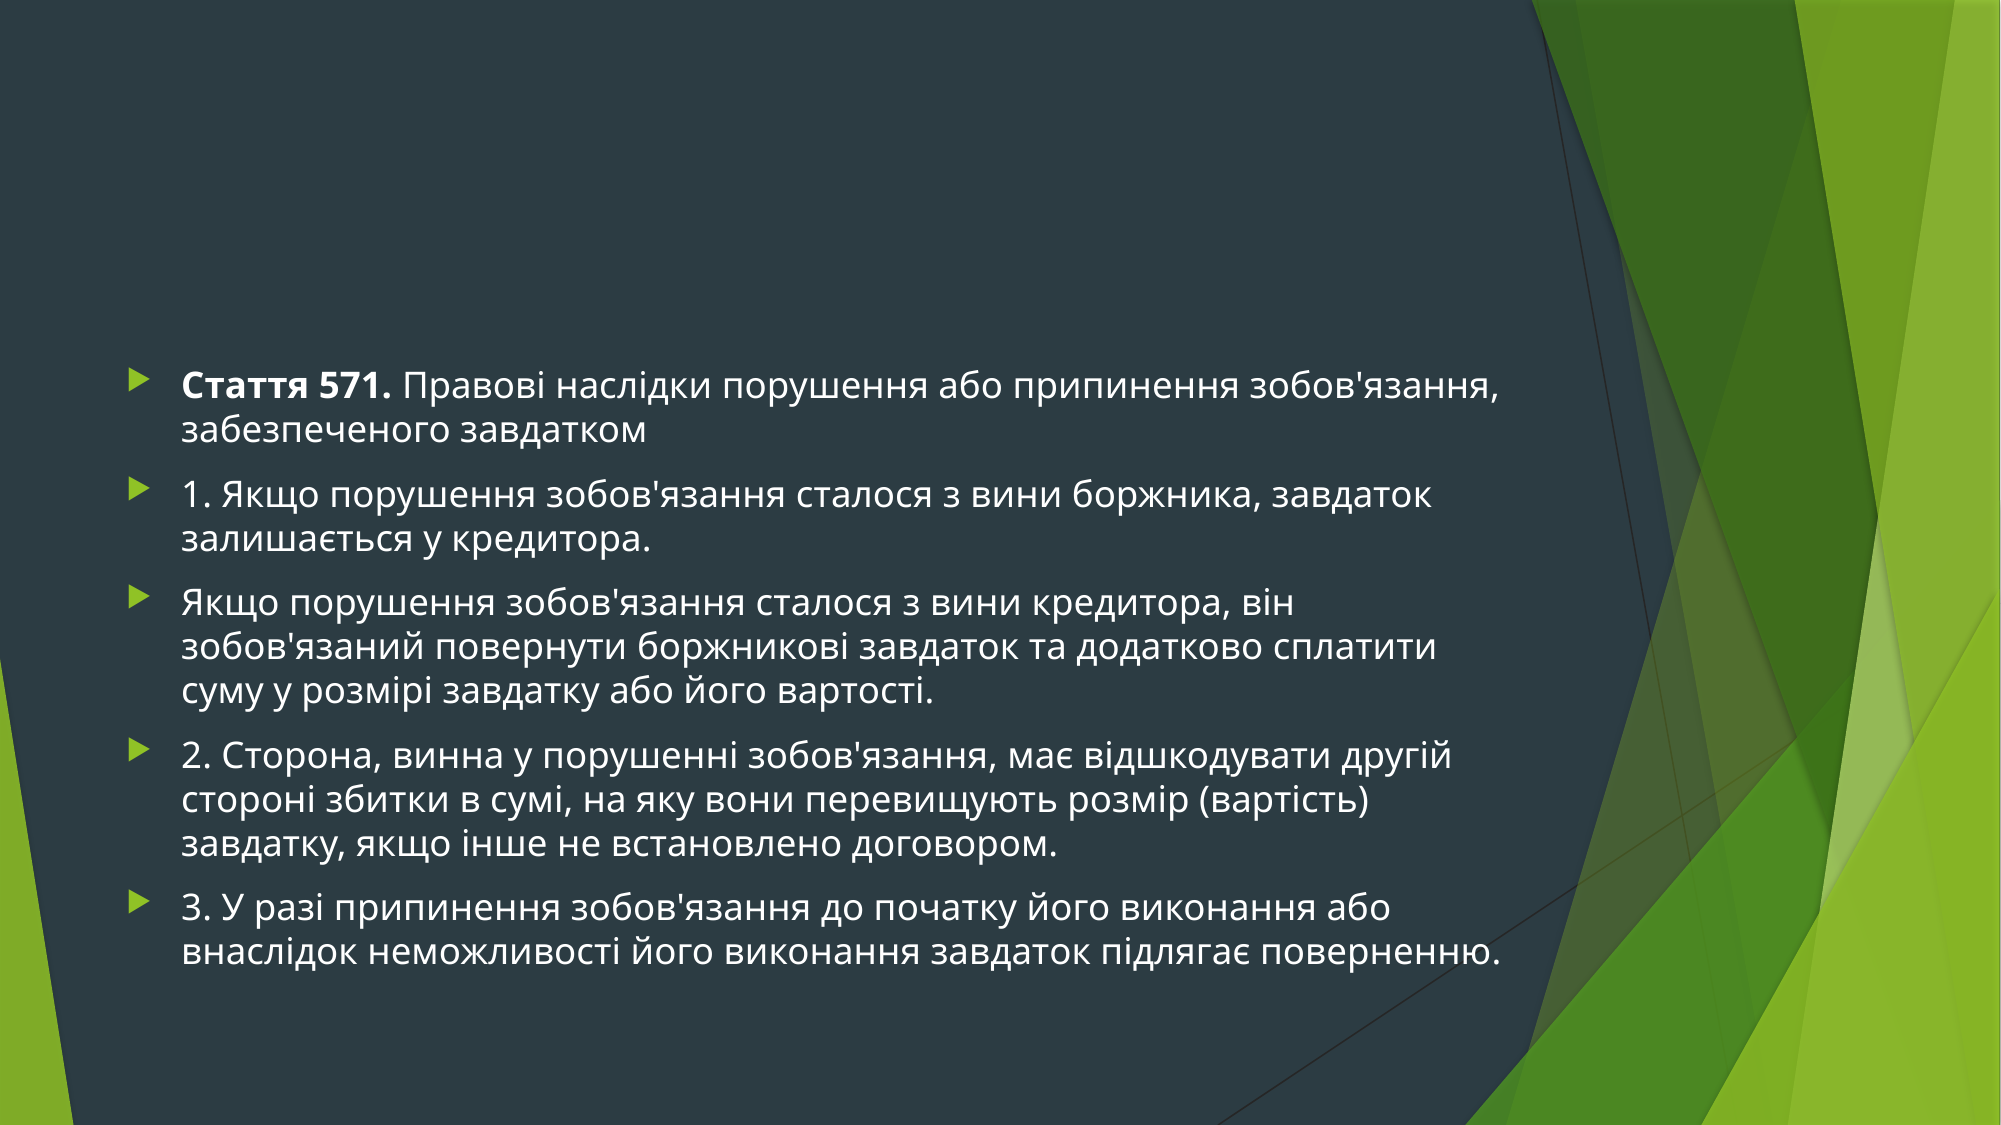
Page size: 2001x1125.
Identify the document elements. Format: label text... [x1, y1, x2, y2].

list Стаття 571. Правові наслідки порушення або припинення зобов'язання, забезпеченого завдатком 1. Якщо порушення зобов'язання сталося з вини боржника, завдаток залишається у кредитора. Якщо порушення зобов'язання сталося з вини кредитора, він зобов'язаний повернути боржникові завдаток та додатково сплатити суму у розмірі завдатку або його вартості. 2. Сторона, винна у порушенні зобов'язання, має відшкодувати другій стороні збитки в сумі, на яку вони перевищують розмір (вартість) завдатку, якщо інше не встановлено договором. 3. У разі припинення зобов'язання до початку його виконання або внаслідок неможливості його виконання завдаток підлягає поверненню. [111, 354, 1522, 992]
